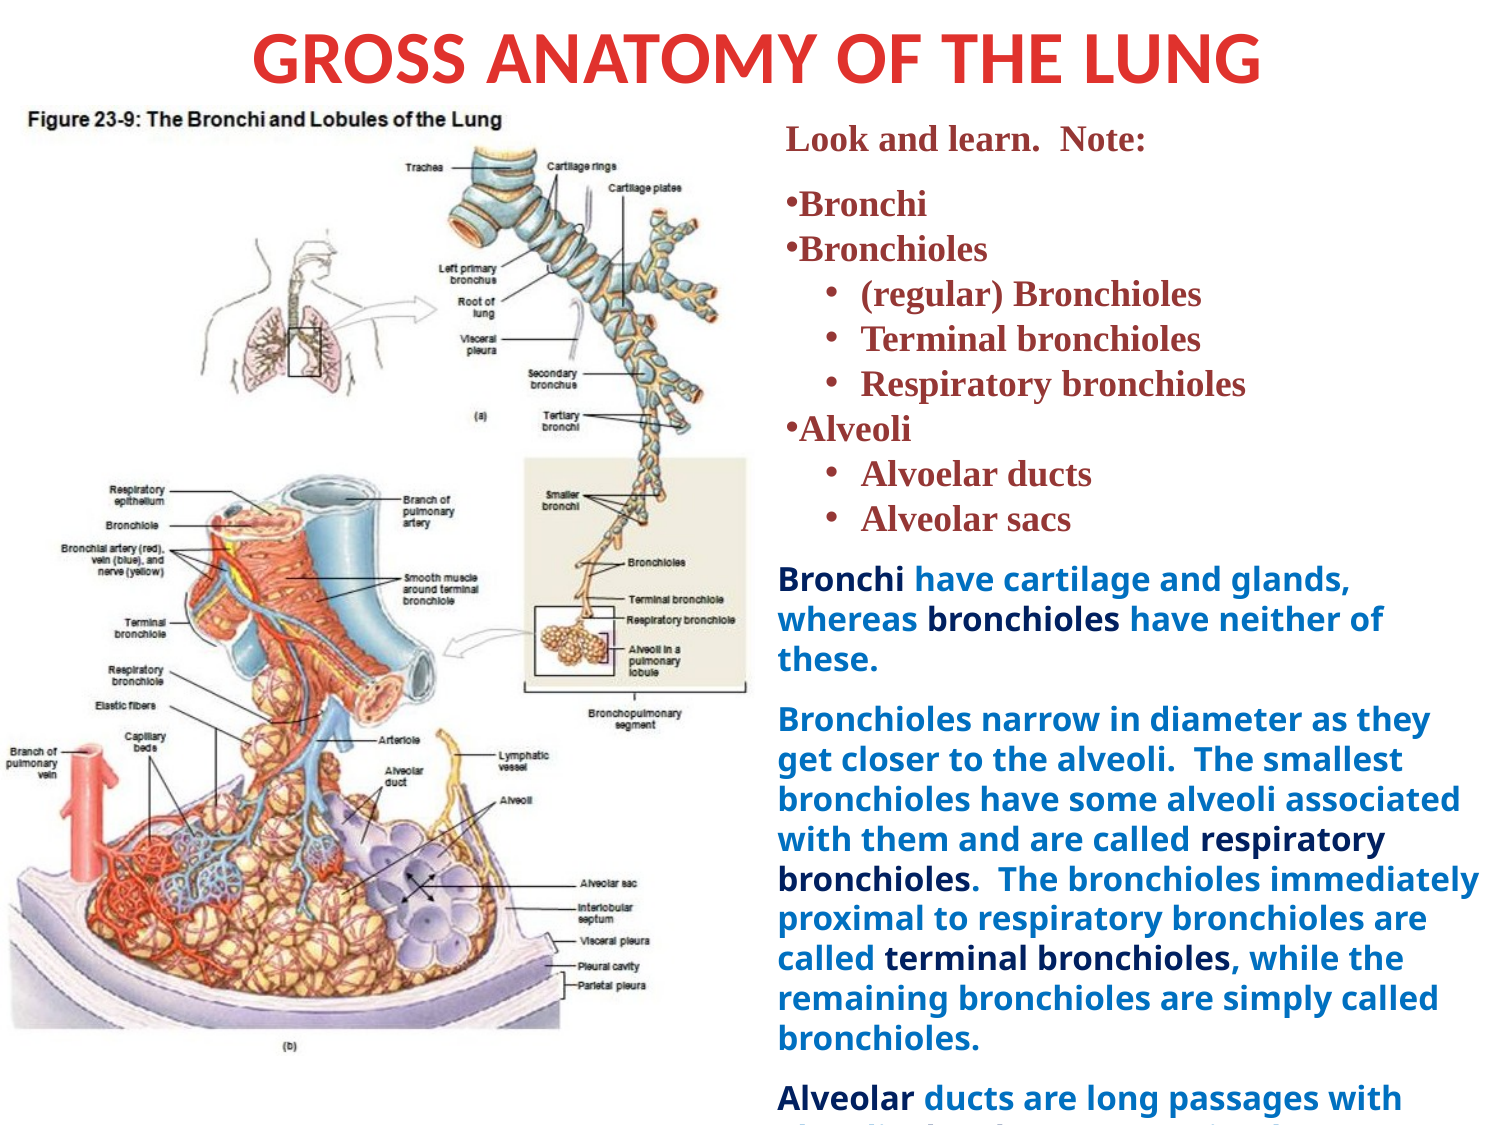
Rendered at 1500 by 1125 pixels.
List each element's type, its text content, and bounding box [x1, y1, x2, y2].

text_box Look and learn. Note: Bronchi Bronchioles (regular) Bronchioles Terminal bronchioles Respiratory bronchioles Alveoli Alvoelar ducts Alveolar sacs [770, 106, 1446, 547]
text_box Bronchi have cartilage and glands, whereas bronchioles have neither of these. Bronchioles narrow in diameter as they get closer to the alveoli. The smallest bronchioles have some alveoli associated with them and are called respiratory bronchioles. The bronchioles immediately proximal to respiratory bronchioles are called terminal bronchioles, while the remaining bronchioles are simply called bronchioles. Alveolar ducts are long passages with alveoli, alveolar sacs are circular spaces leading to alveoli. [762, 550, 1500, 1125]
text_box GROSS ANATOMY OF THE LUNG [30, 0, 1487, 106]
picture [0, 105, 755, 1056]
